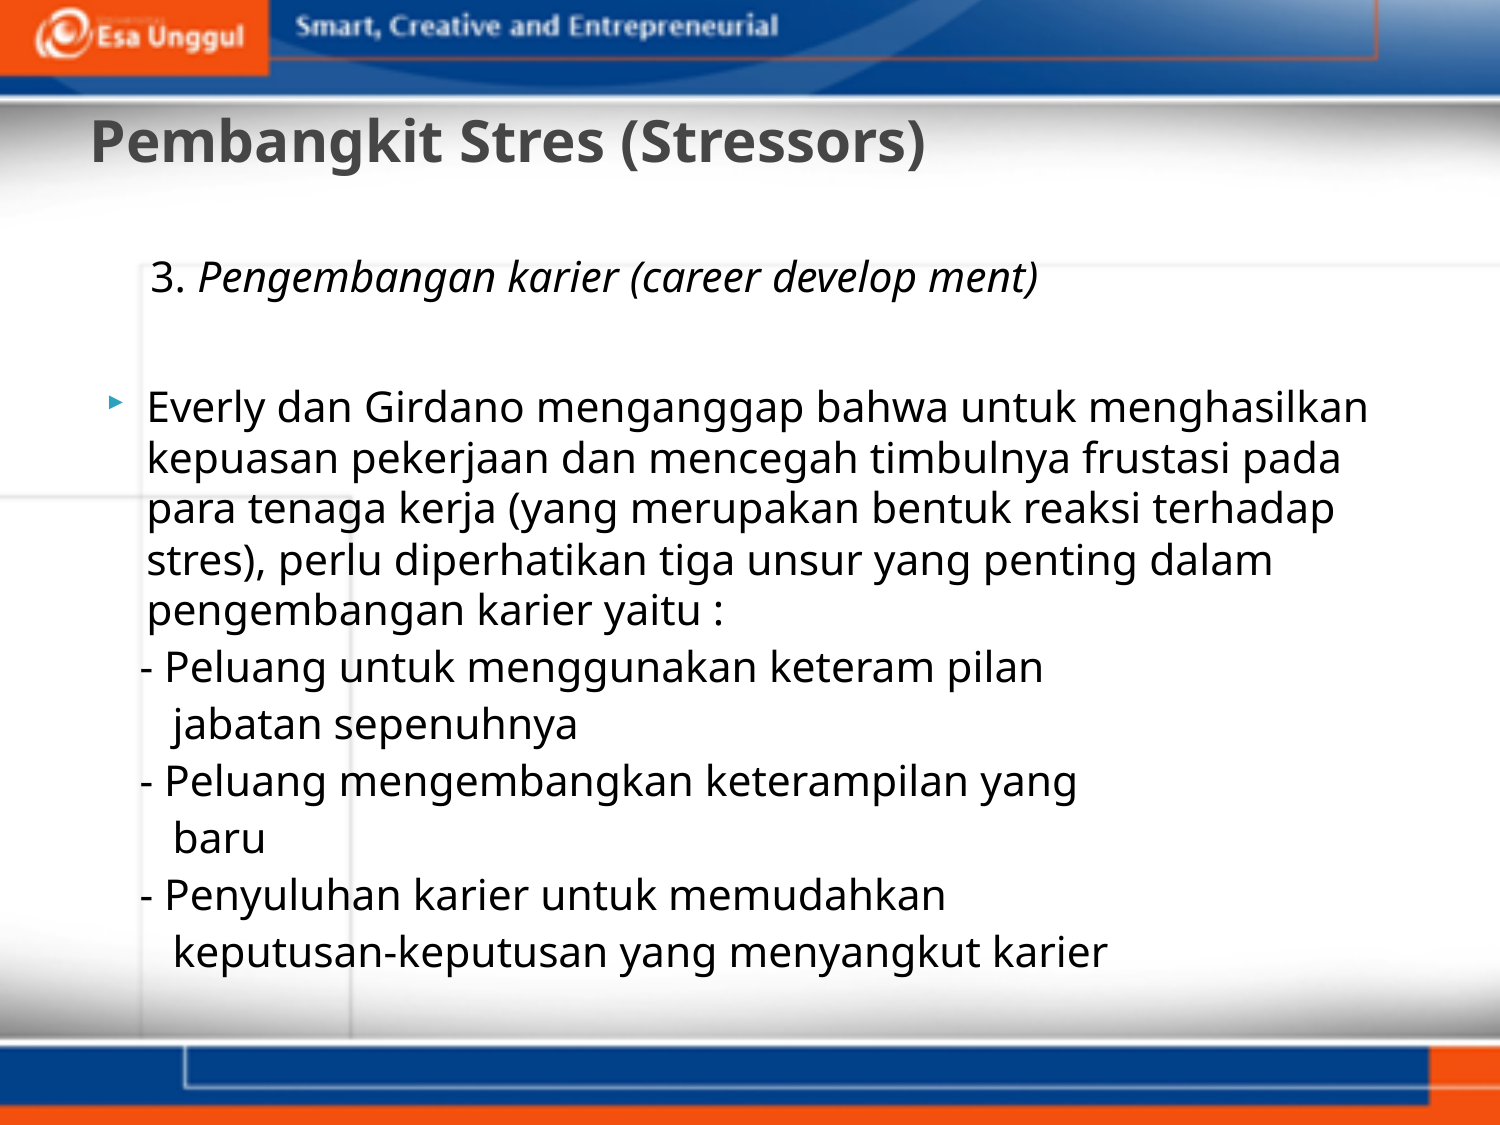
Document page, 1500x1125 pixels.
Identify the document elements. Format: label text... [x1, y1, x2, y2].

picture [0, 0, 1500, 1125]
list 3. Pengembangan karier (career develop ment) Everly dan Girdano menganggap bahwa untuk menghasilkan kepuasan pekerjaan dan mencegah timbulnya frustasi pada para tenaga kerja (yang merupakan bentuk reaksi terhadap stres), perlu diperhatikan tiga unsur yang penting dalam pengembangan karier yaitu : - Peluang untuk menggunakan keteram pilan jabatan sepenuhnya - Peluang mengembangkan keterampilan yang baru - Penyuluhan karier untuk memudahkan keputusan-keputusan yang menyangkut karier [75, 243, 1425, 986]
title Pembangkit Stres (Stressors) [75, 45, 1425, 233]
